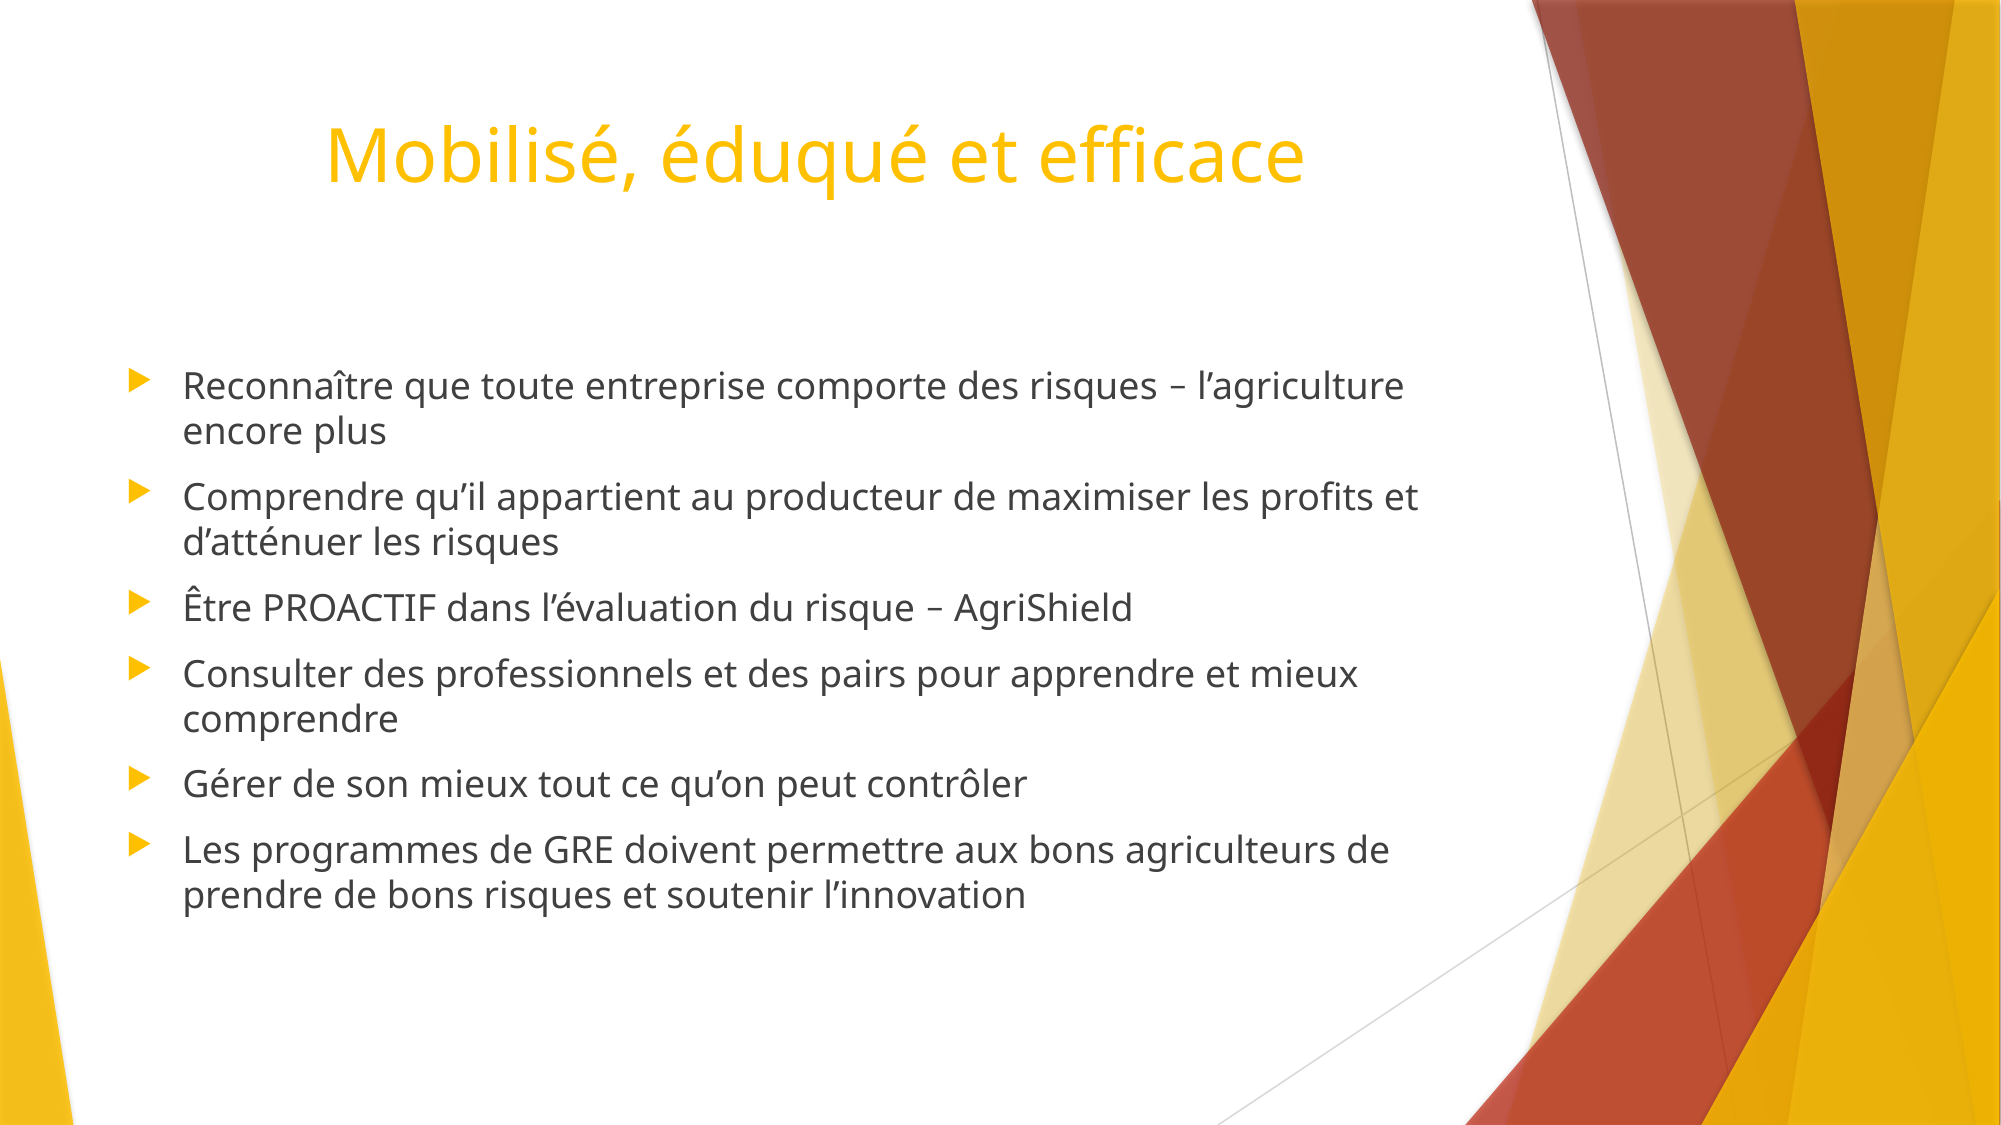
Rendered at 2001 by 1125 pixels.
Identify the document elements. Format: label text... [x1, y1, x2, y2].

list Reconnaître que toute entreprise comporte des risques − l’agriculture encore plus Comprendre qu’il appartient au producteur de maximiser les profits et d’atténuer les risques Être PROACTIF dans l’évaluation du risque − AgriShield Consulter des professionnels et des pairs pour apprendre et mieux comprendre Gérer de son mieux tout ce qu’on peut contrôler Les programmes de GRE doivent permettre aux bons agriculteurs de prendre de bons risques et soutenir l’innovation [111, 354, 1522, 992]
title Mobilisé, éduqué et efficace [111, 99, 1522, 317]
